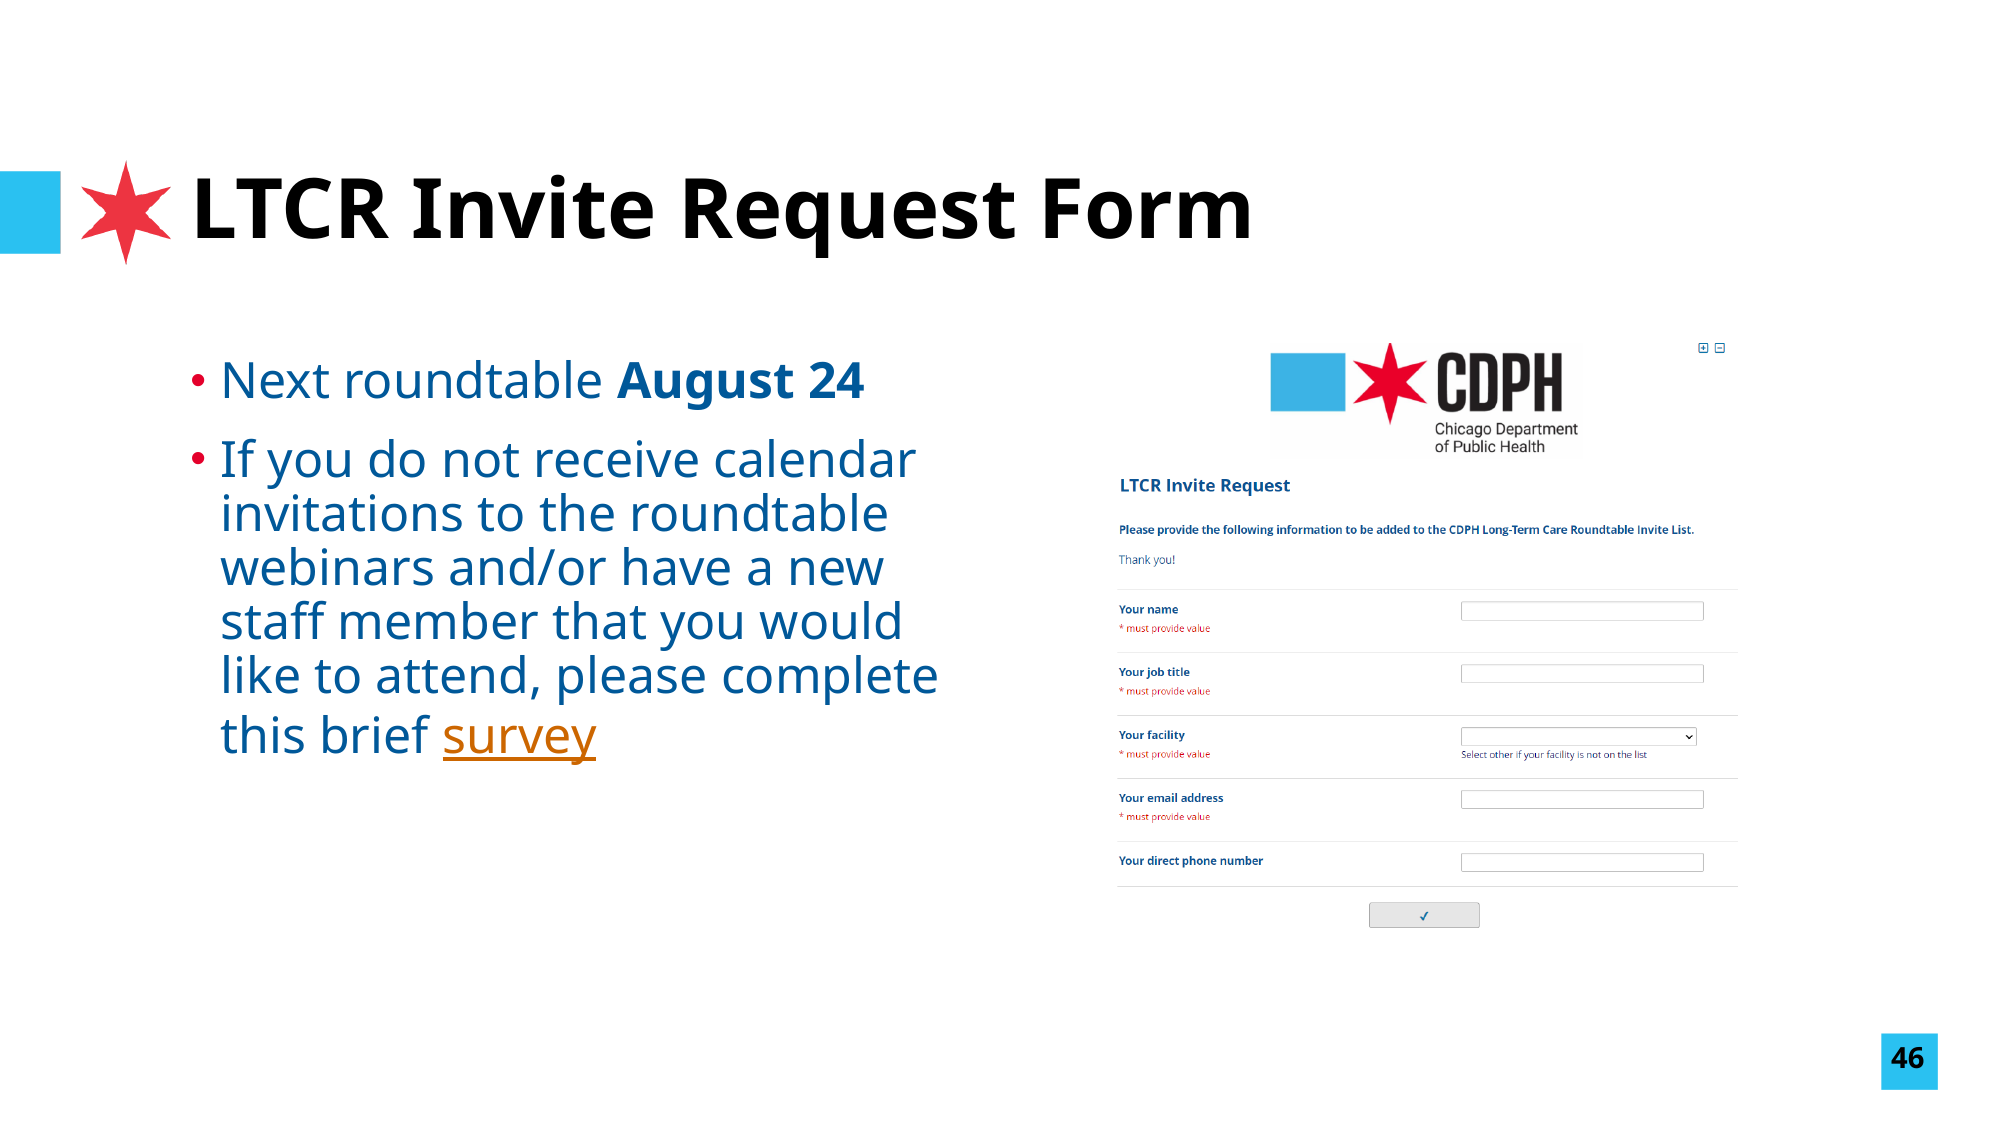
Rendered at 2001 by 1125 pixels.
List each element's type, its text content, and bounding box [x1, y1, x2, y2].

slide_number 46 [1855, 1028, 1961, 1089]
list Next roundtable August 24 If you do not receive calendar invitations to the roundtable webinars and/or have a new staff member that you would like to attend, please complete this brief survey [175, 348, 976, 1013]
picture [1117, 343, 1738, 938]
title LTCR Invite Request Form [175, 79, 1826, 344]
picture [0, 160, 171, 265]
